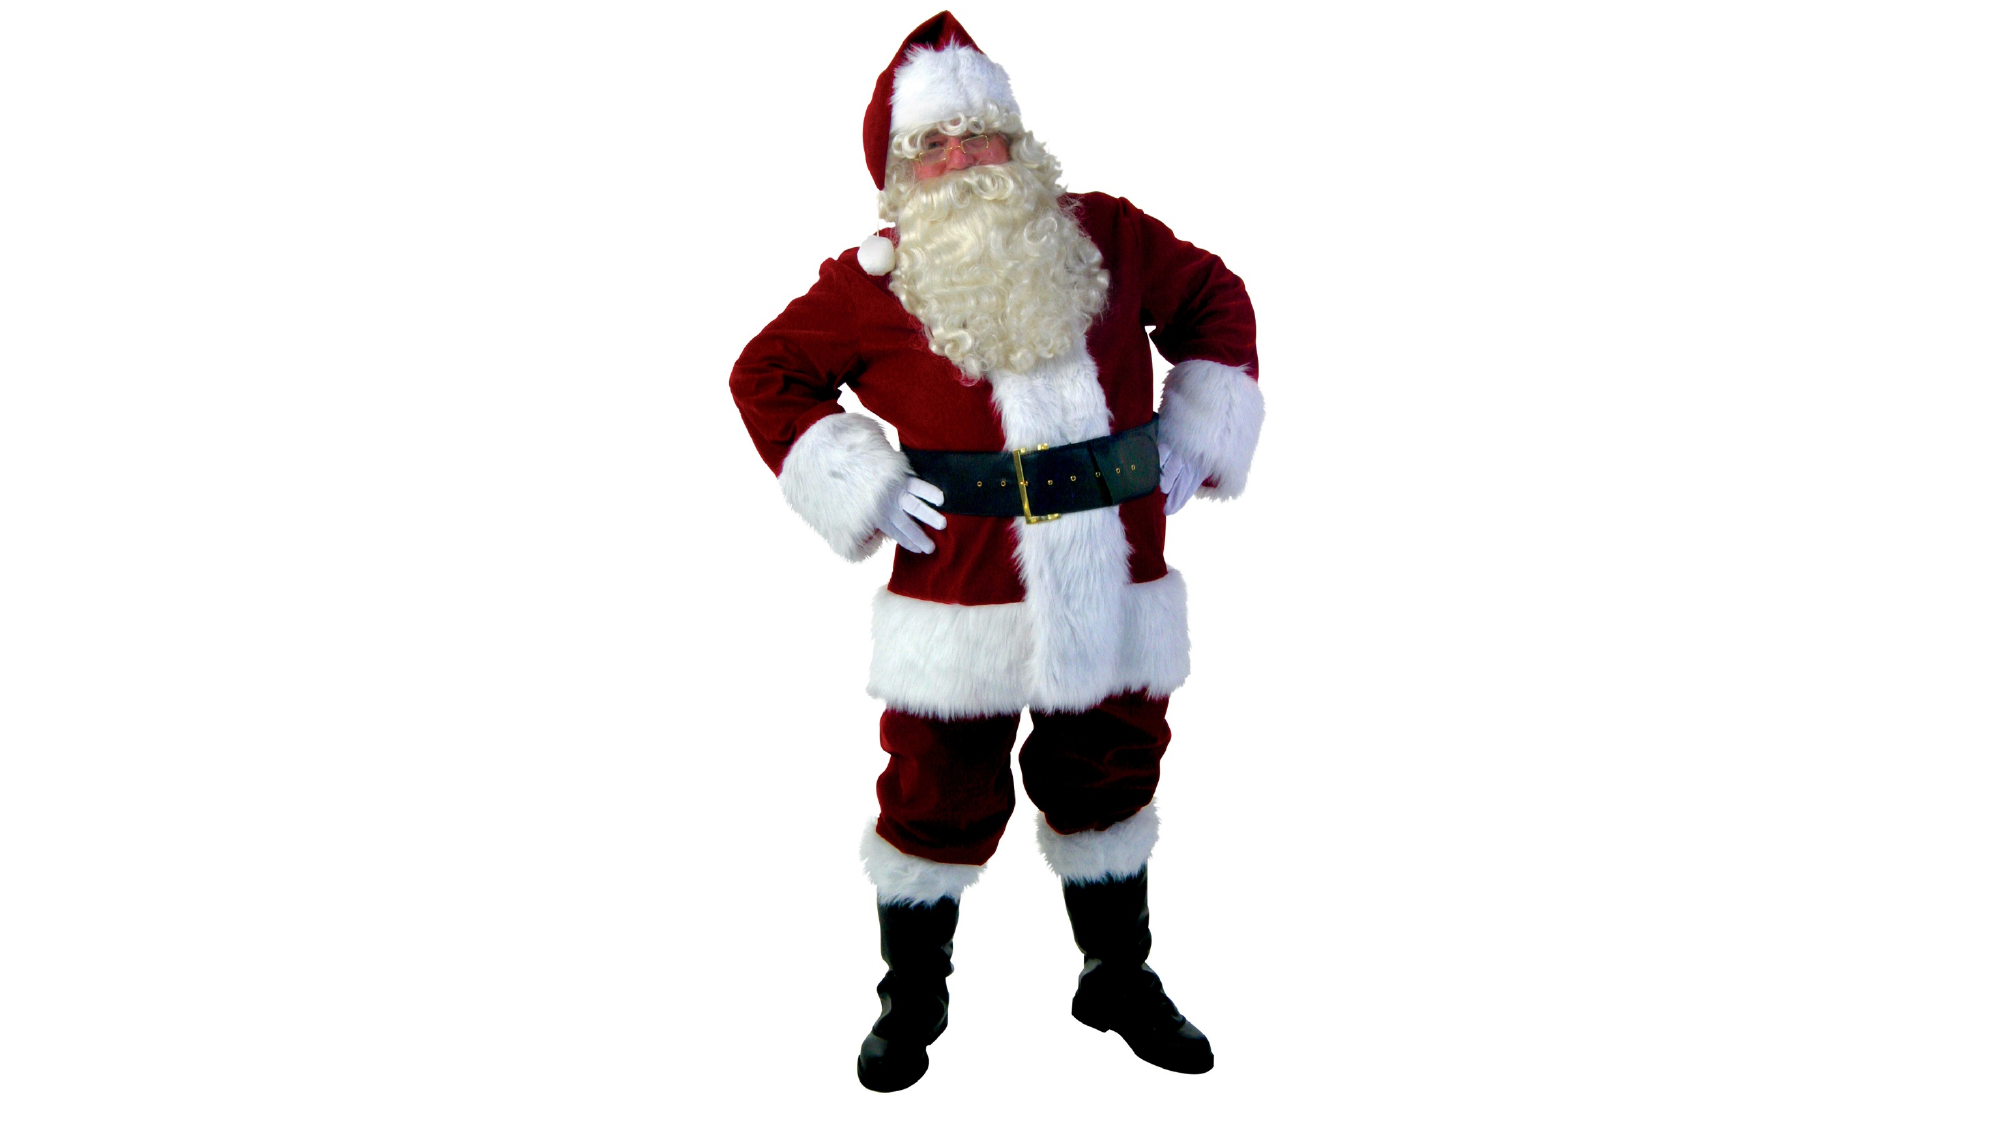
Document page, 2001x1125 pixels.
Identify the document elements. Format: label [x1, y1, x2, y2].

picture [606, 0, 1394, 1125]
